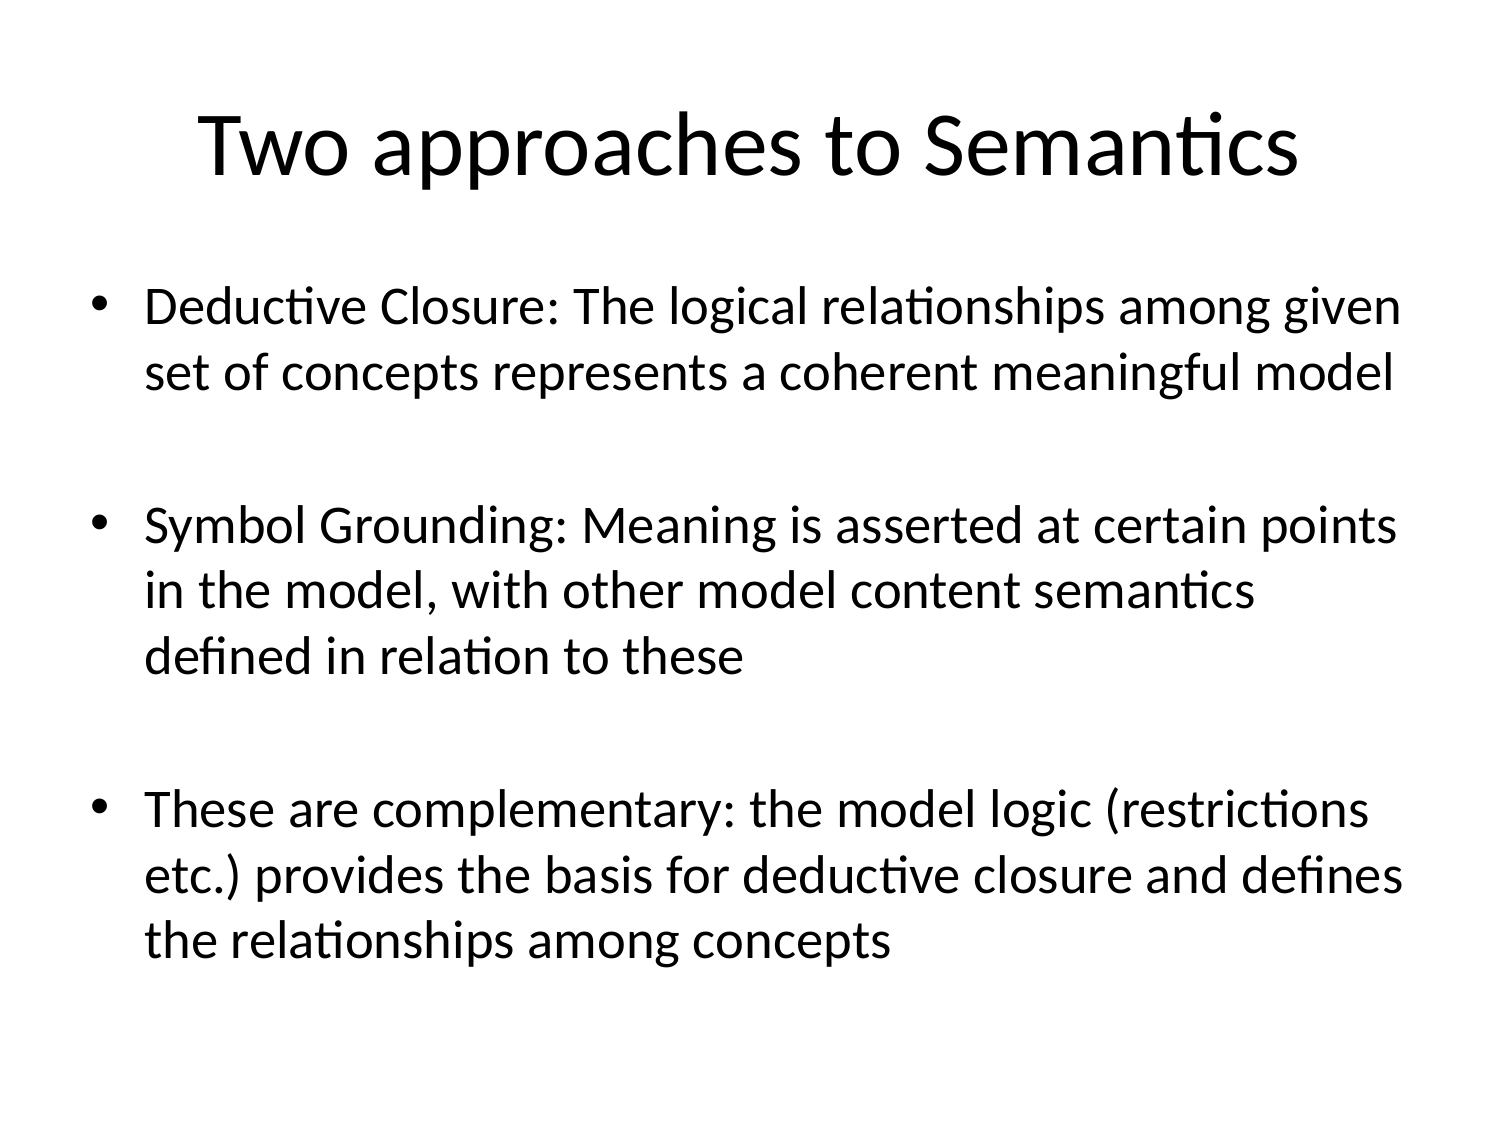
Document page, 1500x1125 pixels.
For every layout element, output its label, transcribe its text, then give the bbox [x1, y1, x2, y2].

list Deductive Closure: The logical relationships among given set of concepts represents a coherent meaningful model Symbol Grounding: Meaning is asserted at certain points in the model, with other model content semantics defined in relation to these These are complementary: the model logic (restrictions etc.) provides the basis for deductive closure and defines the relationships among concepts [75, 262, 1425, 1005]
title Two approaches to Semantics [75, 45, 1425, 233]
